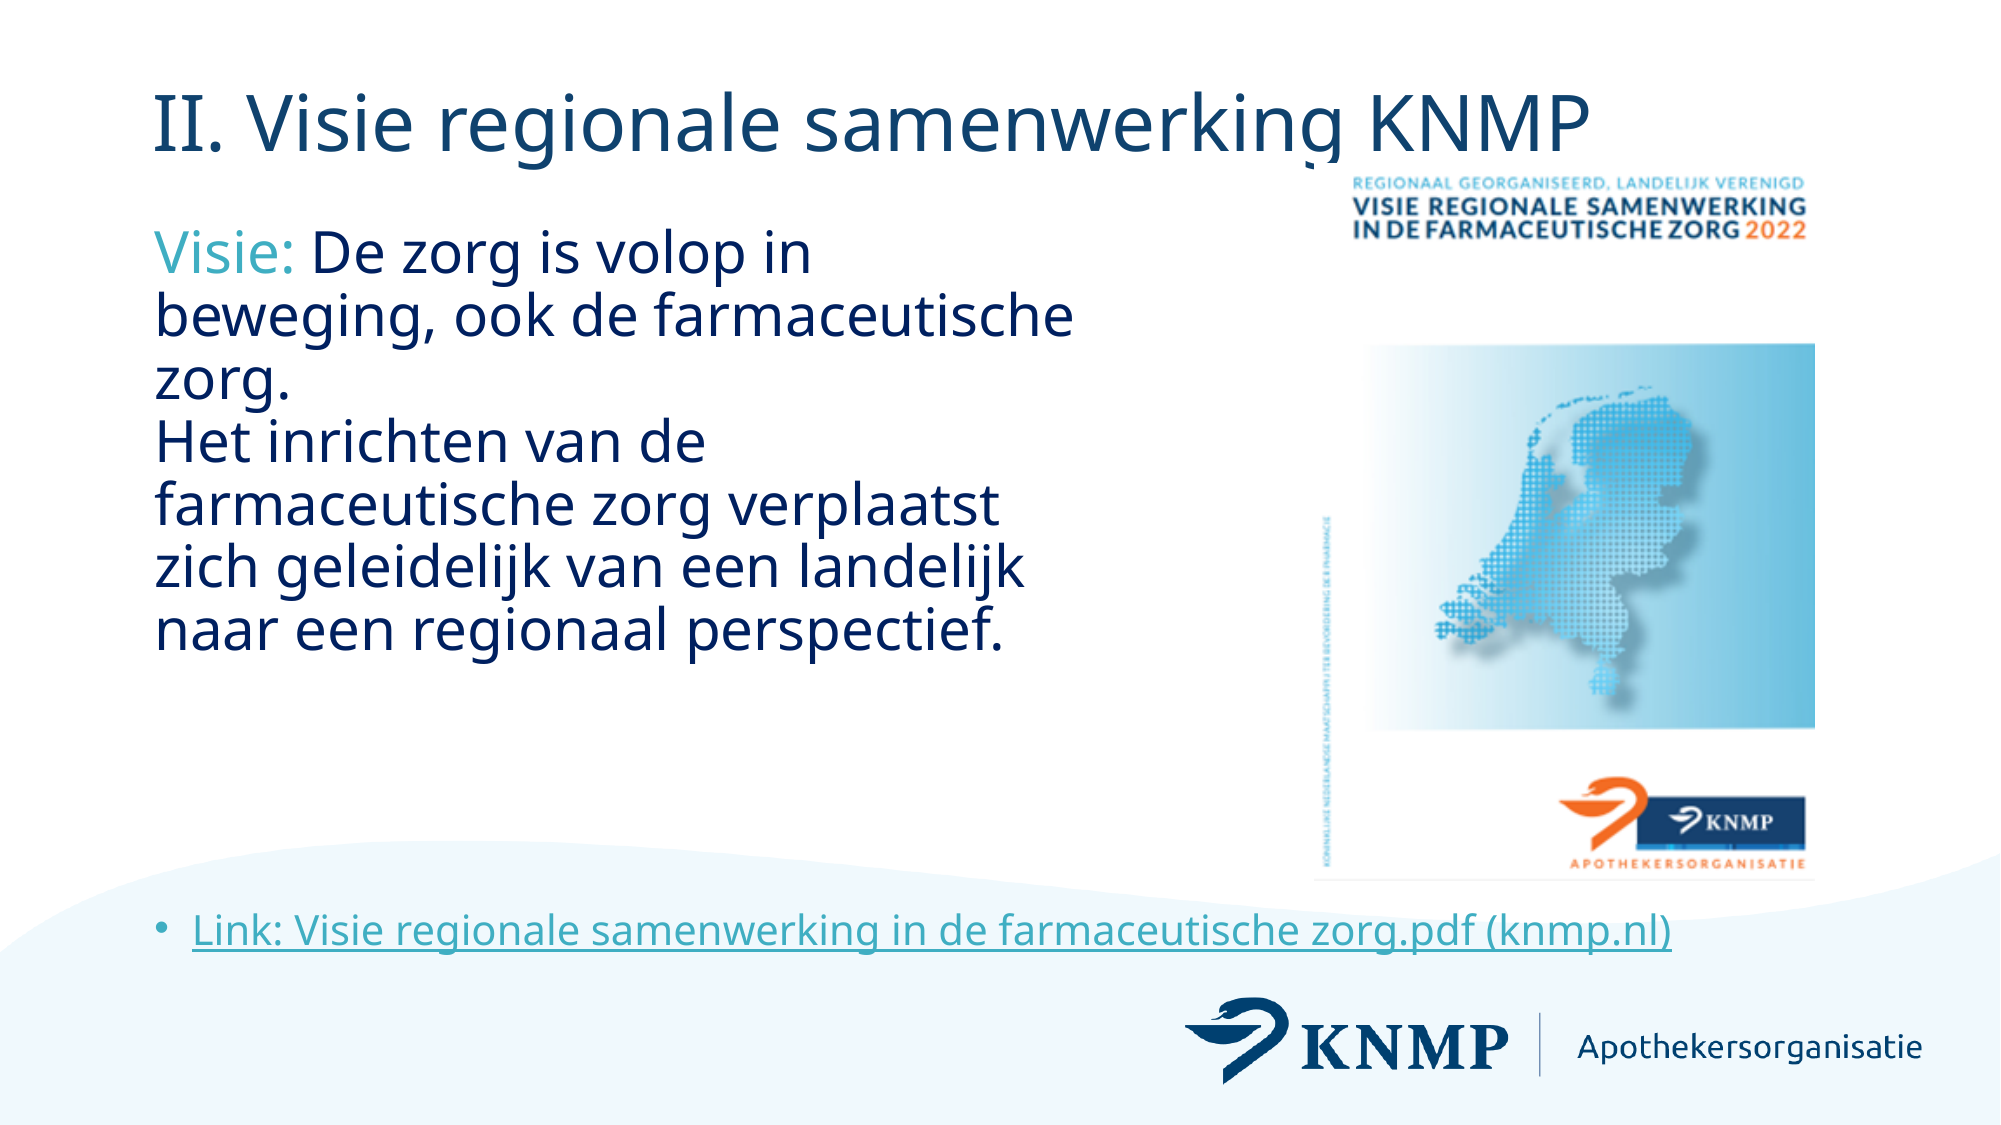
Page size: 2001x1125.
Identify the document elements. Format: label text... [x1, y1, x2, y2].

picture [0, 163, 2000, 1125]
list Link: Visie regionale samenwerking in de farmaceutische zorg.pdf (knmp.nl) [139, 897, 1815, 1030]
list Visie: De zorg is volop in beweging, ook de farmaceutische zorg. Het inrichten van de farmaceutische zorg verplaatst zich geleidelijk van een landelijk naar een regionaal perspectief. [139, 215, 1109, 842]
title II. Visie regionale samenwerking KNMP [137, 75, 1653, 177]
